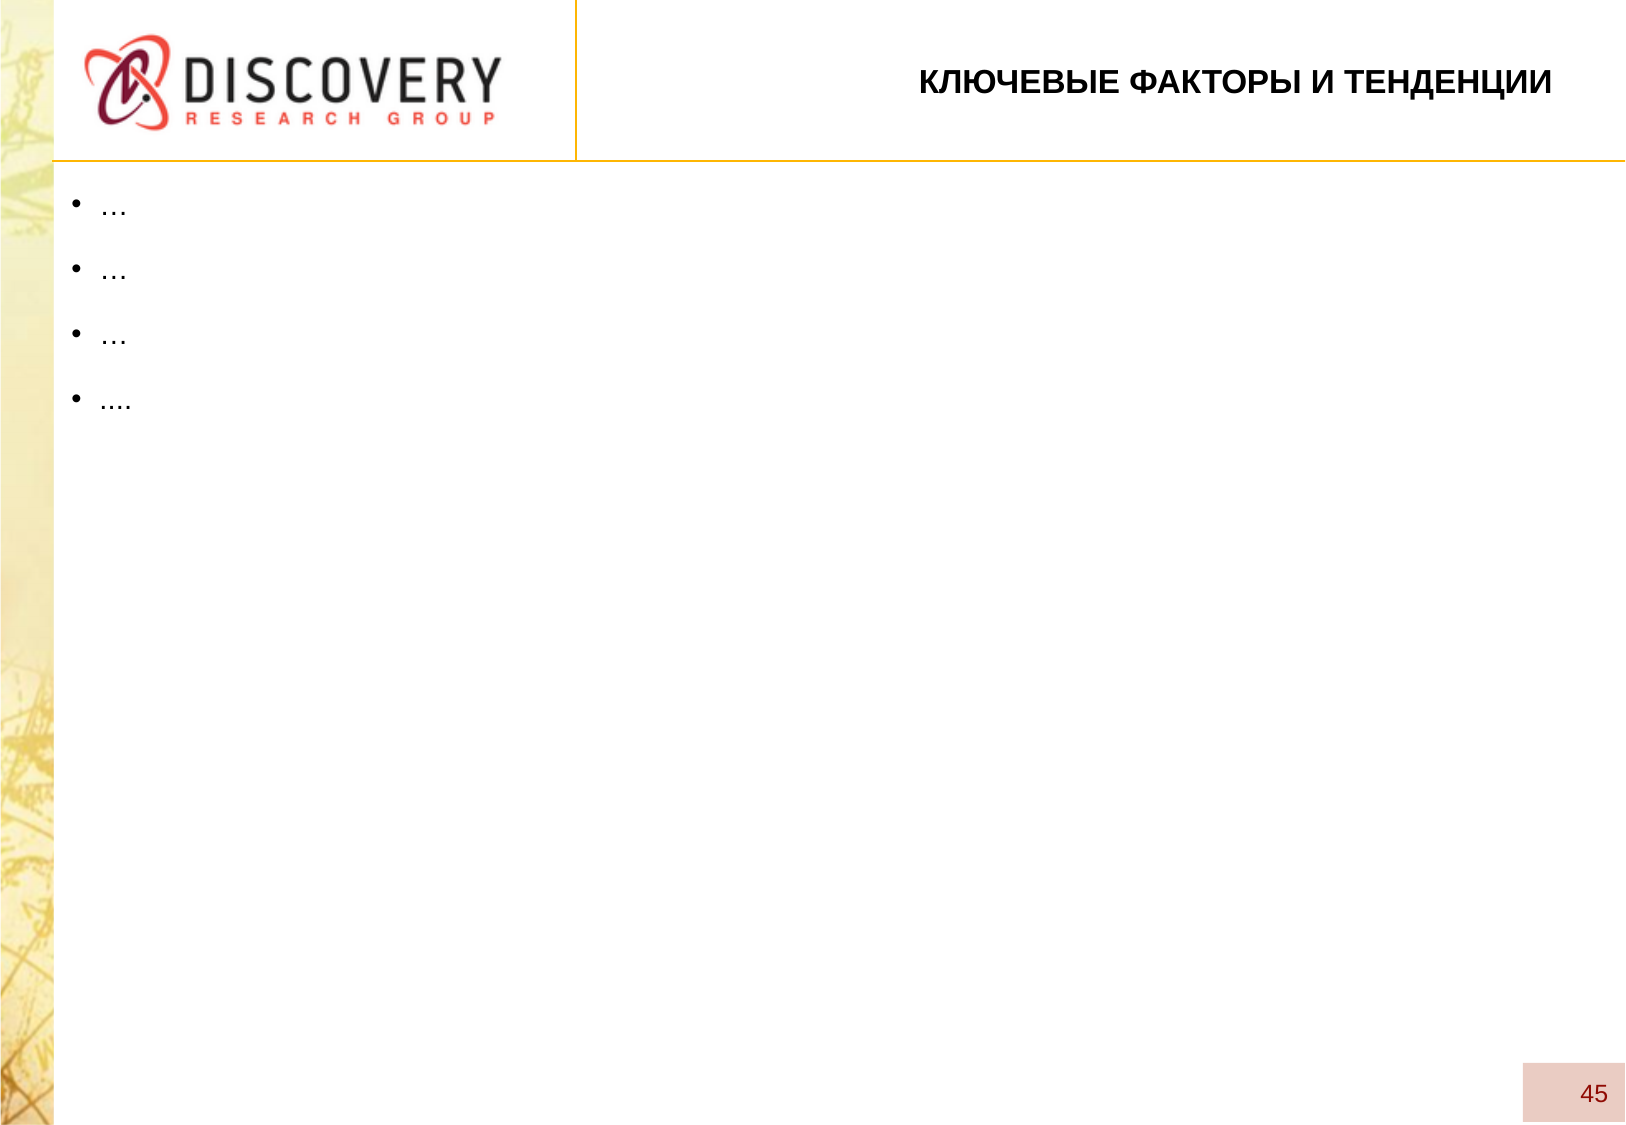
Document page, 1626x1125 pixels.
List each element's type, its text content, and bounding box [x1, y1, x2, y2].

title Ключевые факторы и тенденции [576, 0, 1569, 160]
slide_number 45 [1244, 1062, 1624, 1123]
picture [1, 0, 53, 1124]
text_box … … … .... [56, 160, 1569, 423]
picture [80, 29, 508, 138]
